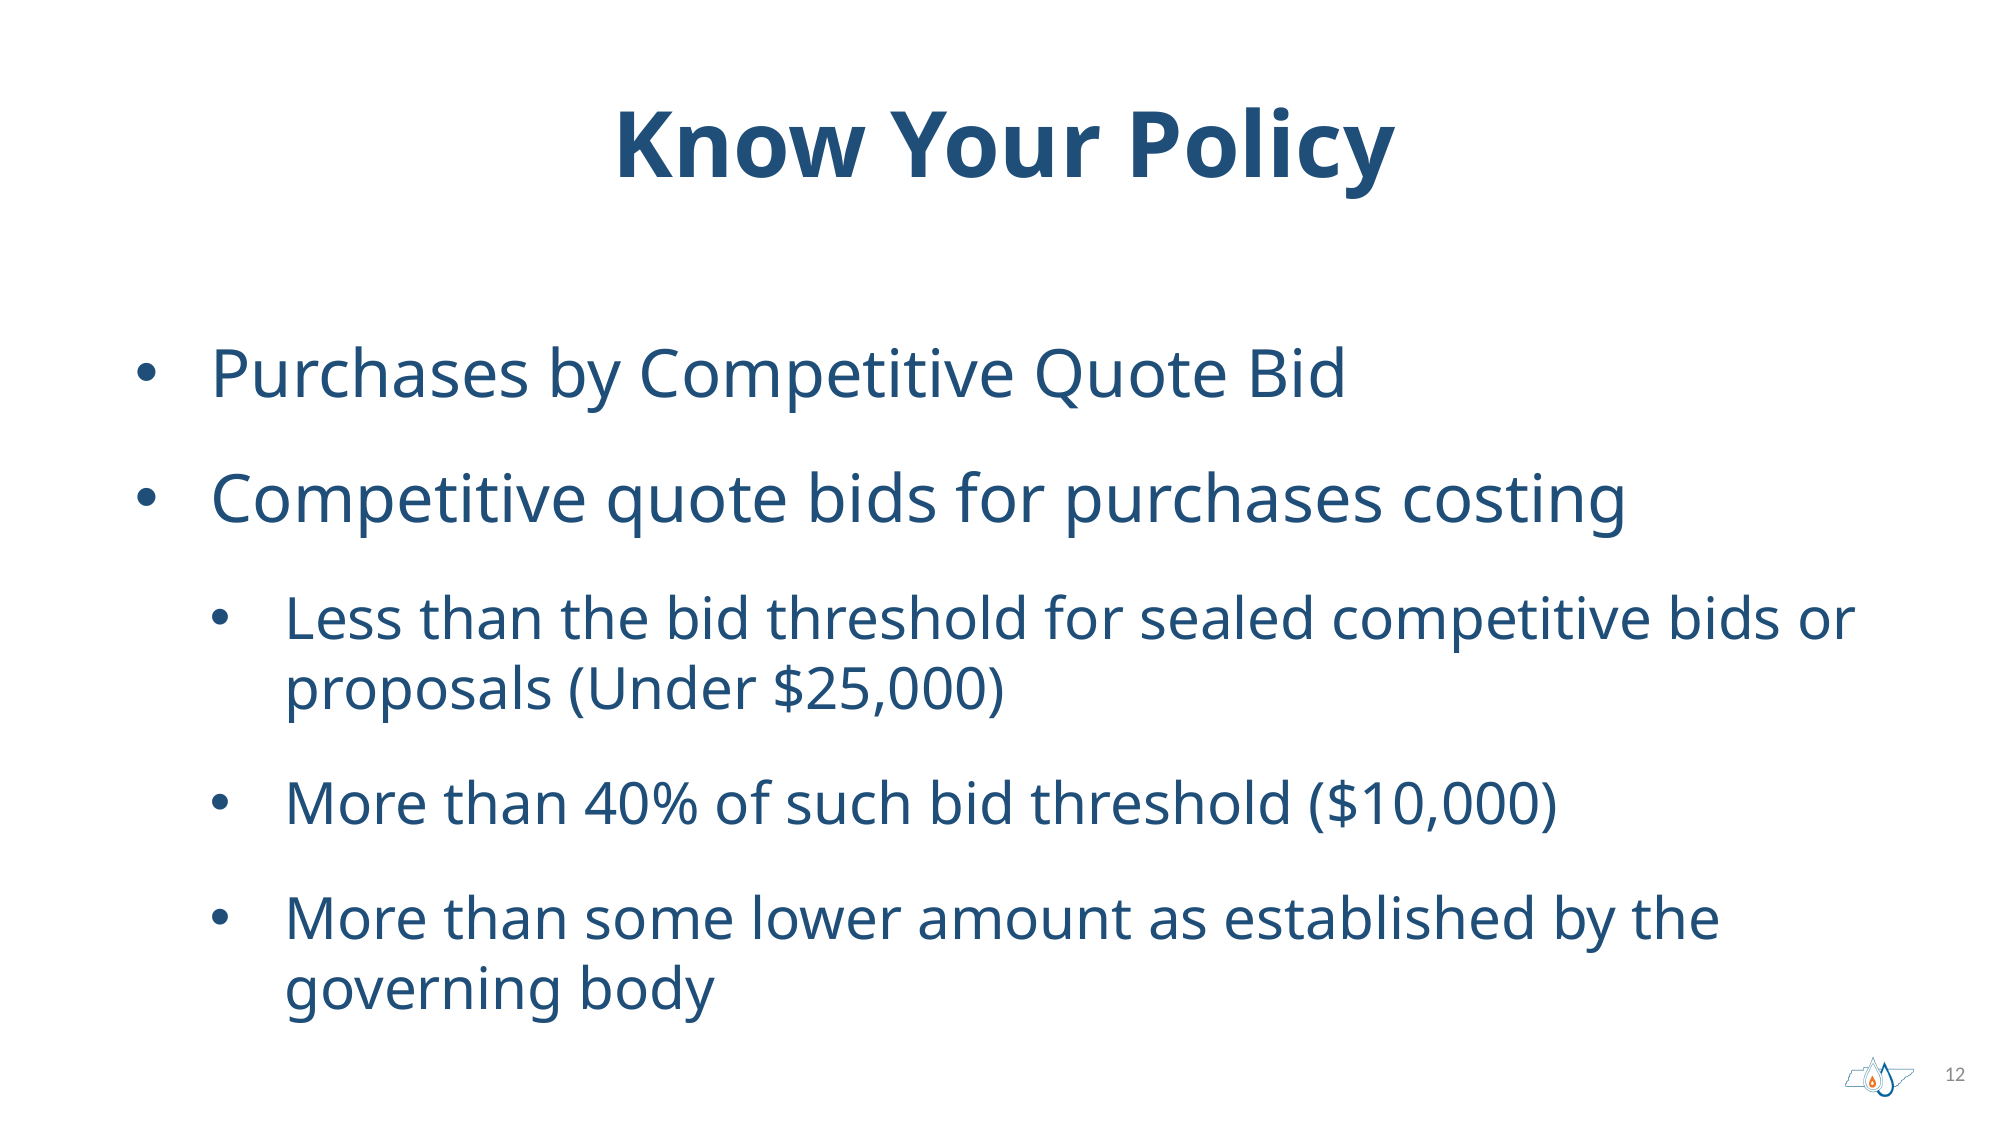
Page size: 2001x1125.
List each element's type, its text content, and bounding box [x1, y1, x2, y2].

title Know Your Policy [94, 84, 1914, 205]
text_box Purchases by Competitive Quote Bid Competitive quote bids for purchases costing Less than the bid threshold for sealed competitive bids or proposals (Under $25,000) More than 40% of such bid threshold ($10,000) More than some lower amount as established by the governing body [120, 323, 1947, 1074]
slide_number 12 [1913, 1042, 1981, 1103]
picture [1845, 1074, 1913, 1097]
